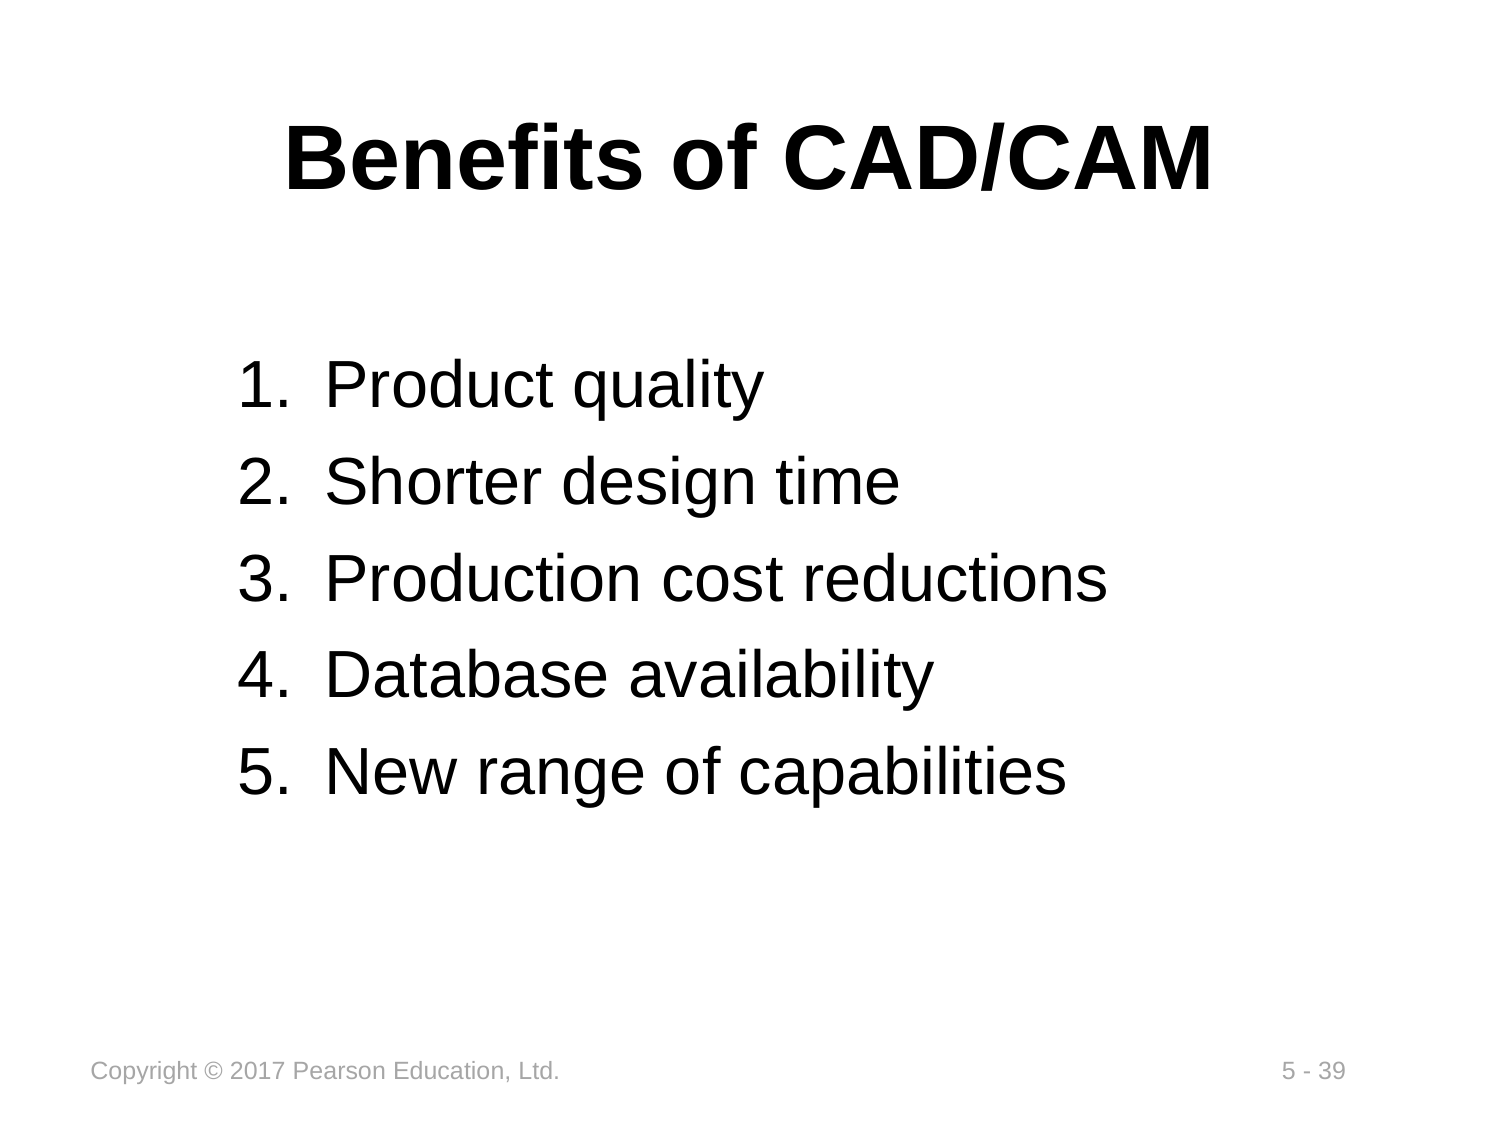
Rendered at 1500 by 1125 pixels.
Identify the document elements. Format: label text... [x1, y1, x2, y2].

list Product quality Shorter design time Production cost reductions Database availability New range of capabilities [220, 341, 1280, 908]
title Benefits of CAD/CAM [112, 71, 1388, 234]
